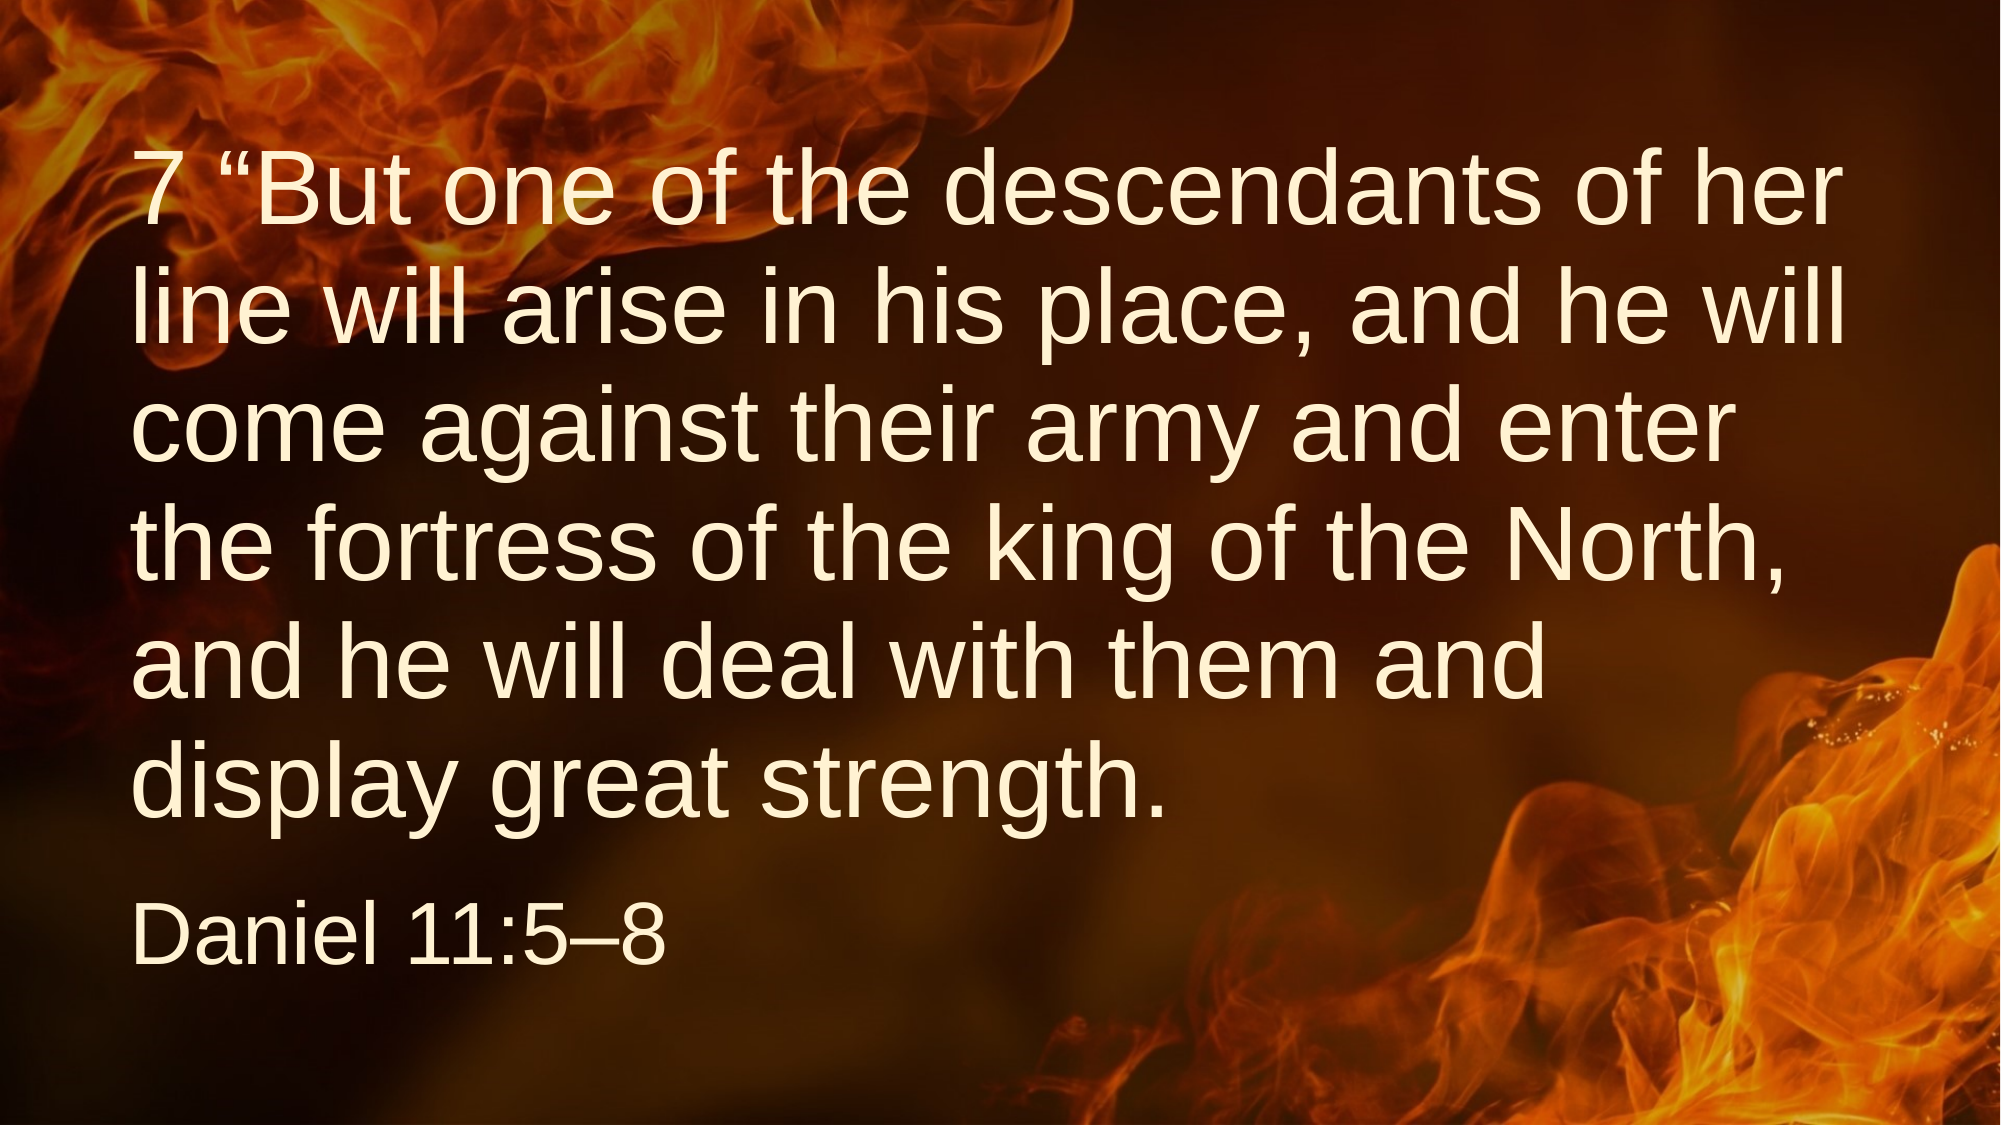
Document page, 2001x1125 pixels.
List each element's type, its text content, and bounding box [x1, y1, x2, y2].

picture [0, 0, 2001, 1125]
list Daniel 11:5–8 [114, 876, 1615, 991]
list 7 “But one of the descendants of her line will arise in his place, and he will come against their army and enter the fortress of the king of the North, and he will deal with them and display great strength. [114, 114, 1886, 855]
